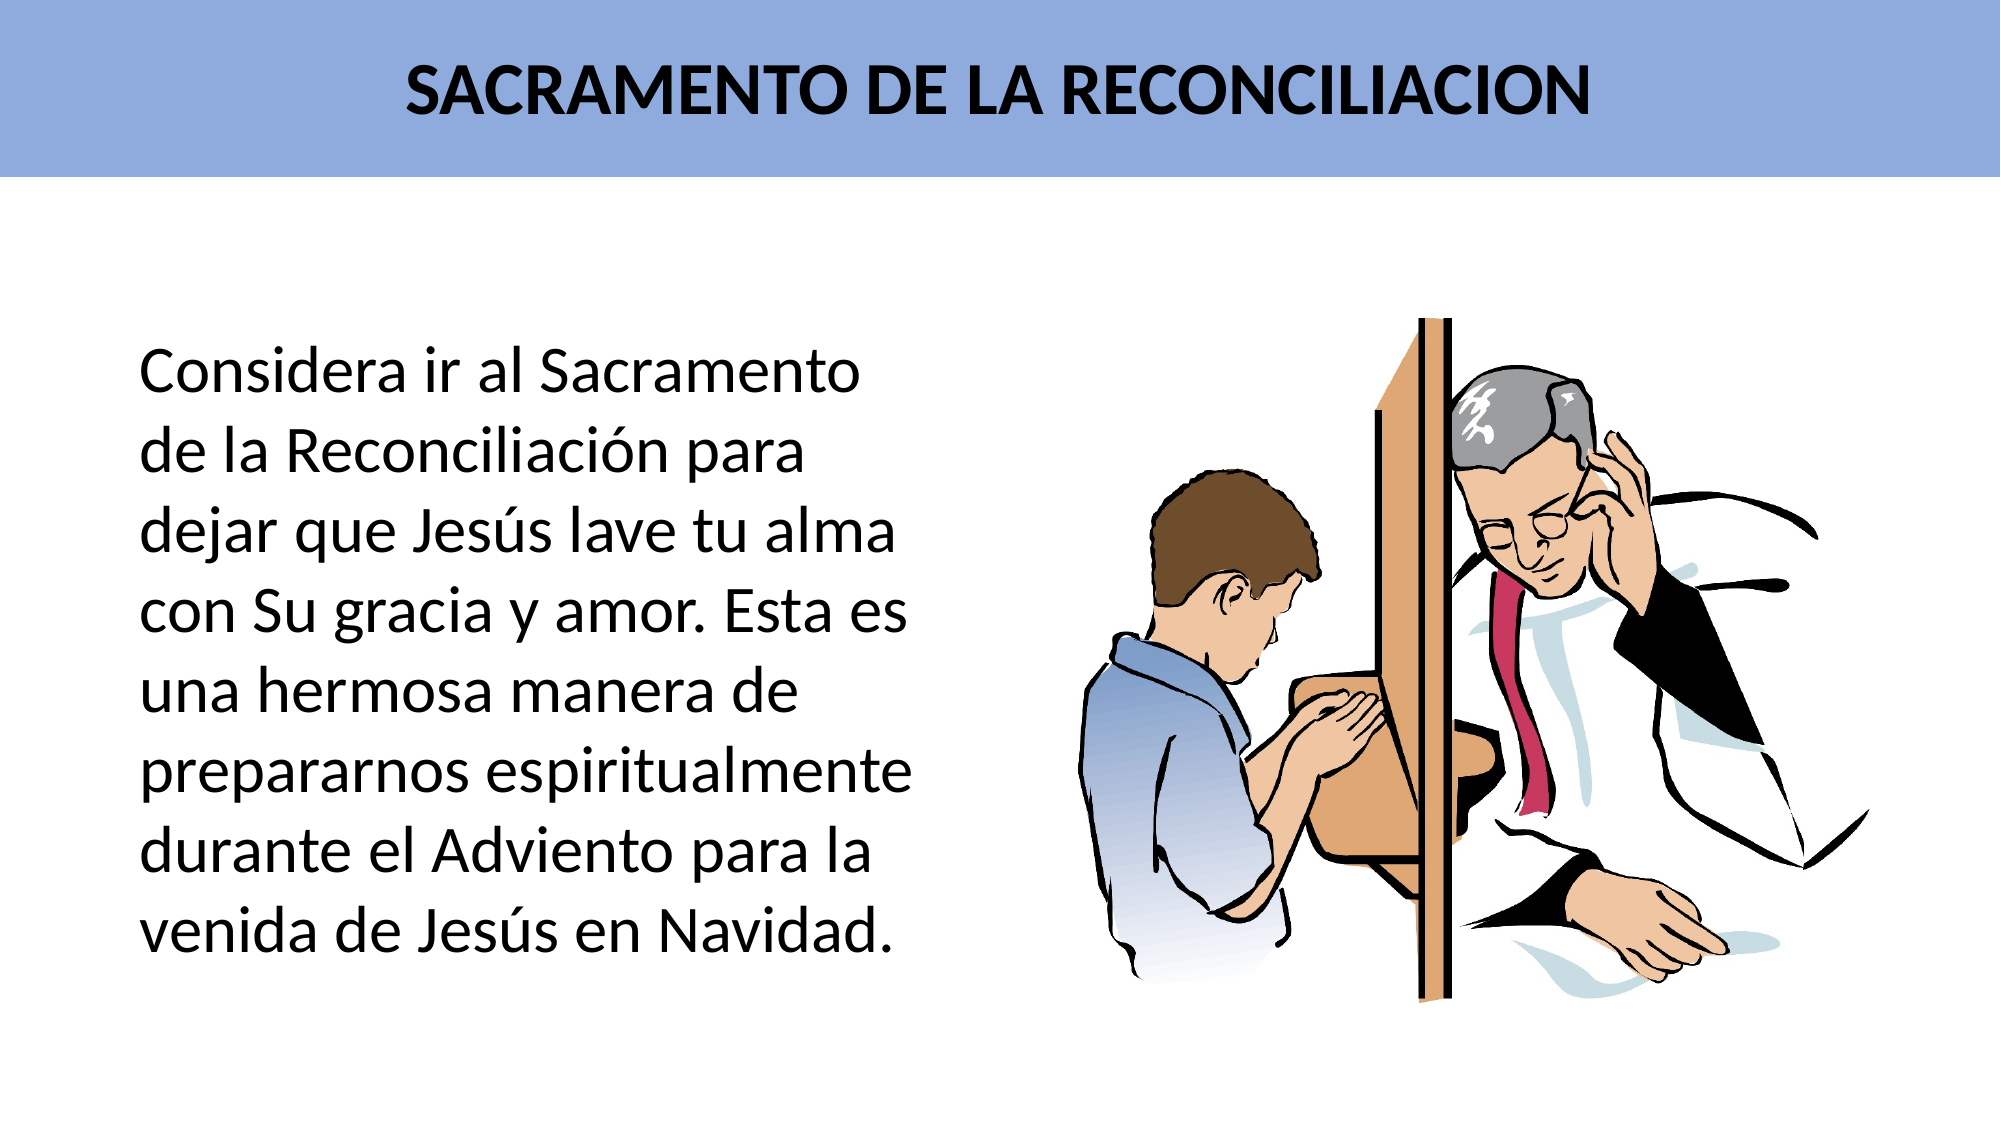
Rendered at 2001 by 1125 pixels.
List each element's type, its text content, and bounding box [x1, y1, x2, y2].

text_box Considera ir al Sacramento de la Reconciliación para dejar que Jesús lave tu alma con Su gracia y amor. Esta es una hermosa manera de prepararnos espiritualmente durante el Adviento para la venida de Jesús en Navidad. [125, 318, 933, 973]
text_box SACRAMENTO DE LA RECONCILIACION [347, 32, 1653, 138]
picture [1078, 318, 1870, 1003]
text_box [0, 0, 2000, 178]
